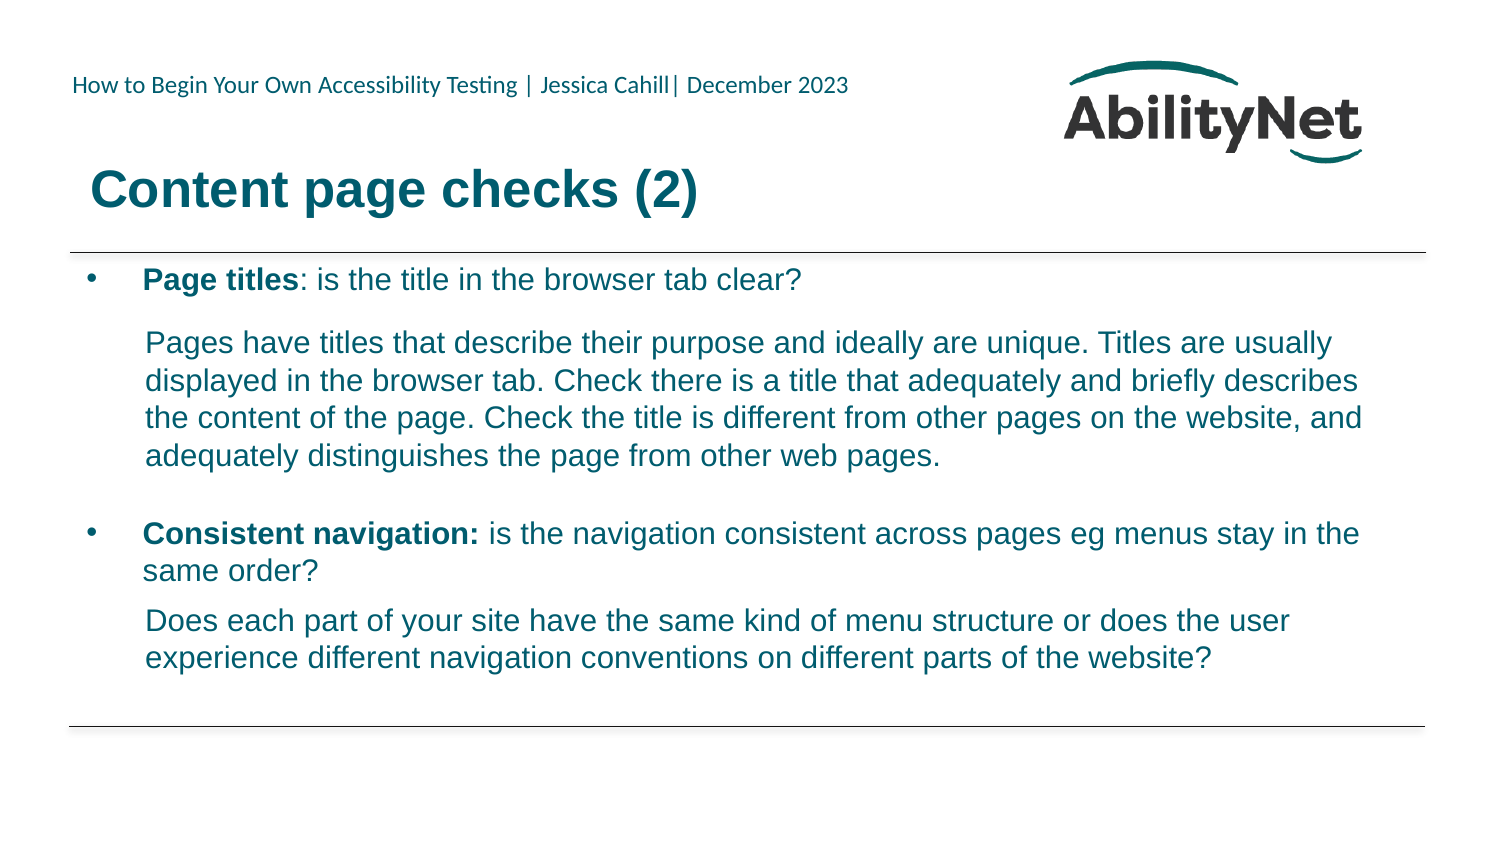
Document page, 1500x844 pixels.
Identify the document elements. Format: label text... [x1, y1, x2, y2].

list Page titles: is the title in the browser tab clear? Pages have titles that describe their purpose and ideally are unique. Titles are usually displayed in the browser tab. Check there is a title that adequately and briefly describes the content of the page. Check the title is different from other pages on the website, and adequately distinguishes the page from other web pages. Consistent navigation: is the navigation consistent across pages eg menus stay in the same order? Does each part of your site have the same kind of menu structure or does the user experience different navigation conventions on different parts of the website? [71, 251, 1422, 728]
picture [1020, 17, 1403, 93]
title Content page checks (2) [75, 93, 1425, 226]
